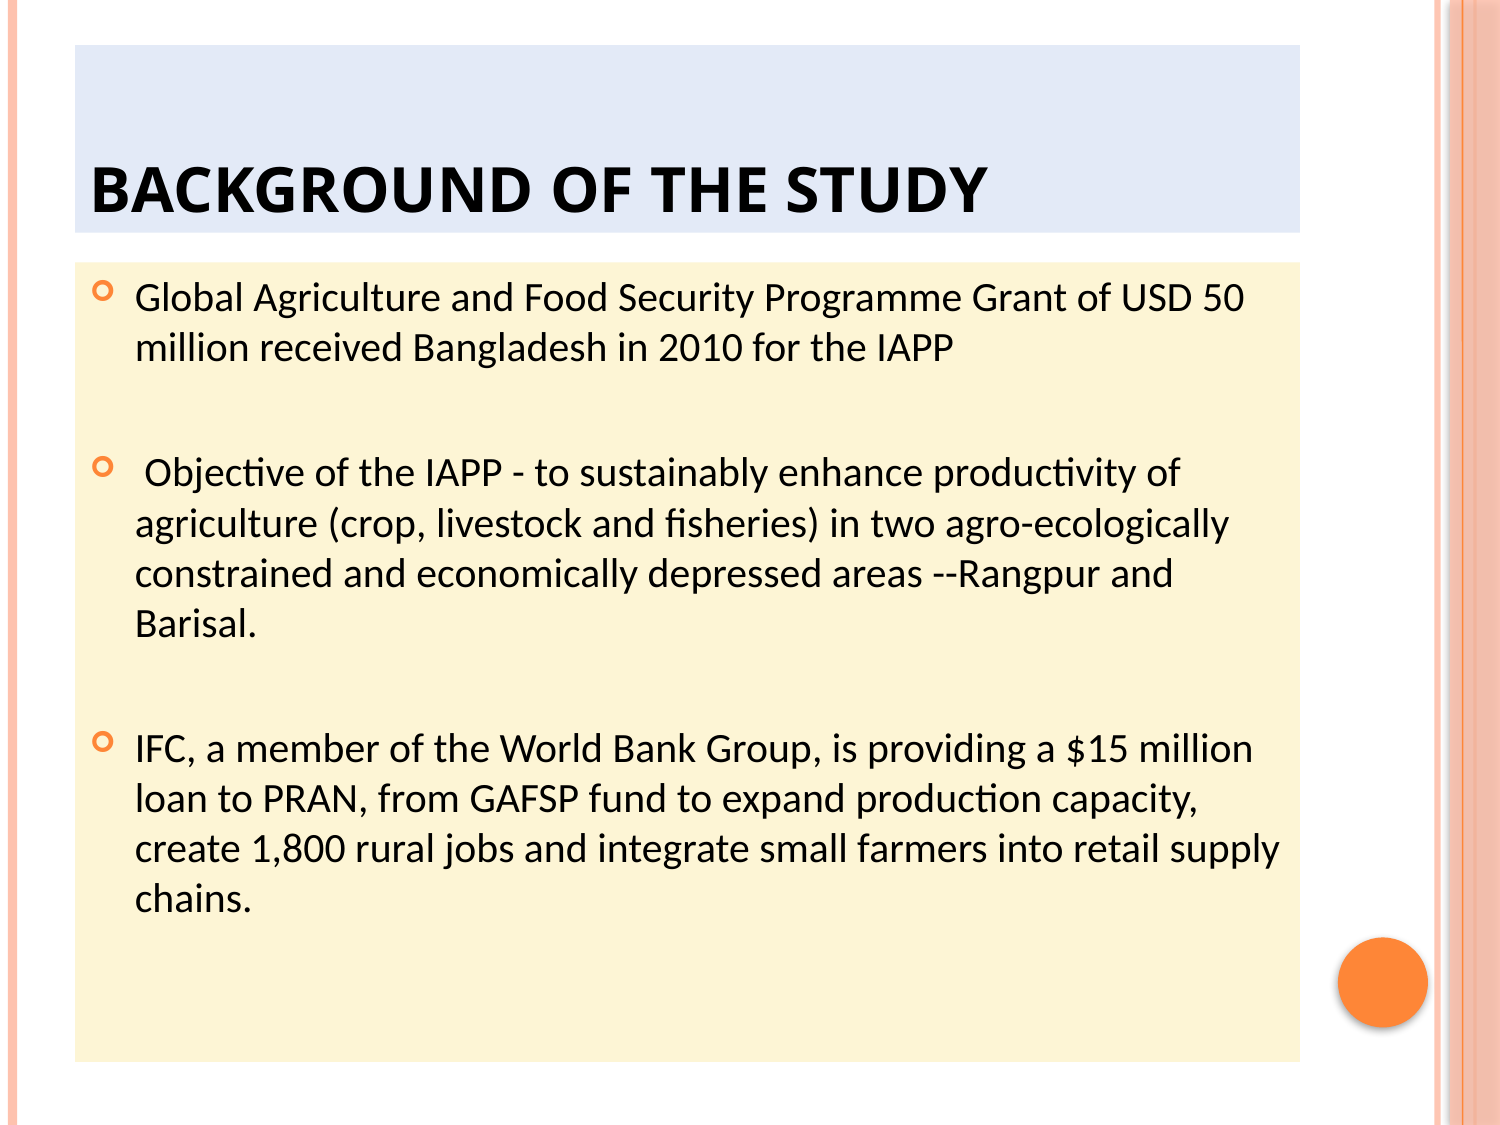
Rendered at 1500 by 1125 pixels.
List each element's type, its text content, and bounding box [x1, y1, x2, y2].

title Background of the study [75, 45, 1300, 233]
list Global Agriculture and Food Security Programme Grant of USD 50 million received Bangladesh in 2010 for the IAPP Objective of the IAPP - to sustainably enhance productivity of agriculture (crop, livestock and fisheries) in two agro-ecologically constrained and economically depressed areas --Rangpur and Barisal. IFC, a member of the World Bank Group, is providing a $15 million loan to PRAN, from GAFSP fund to expand production capacity, create 1,800 rural jobs and integrate small farmers into retail supply chains. [75, 262, 1300, 1062]
